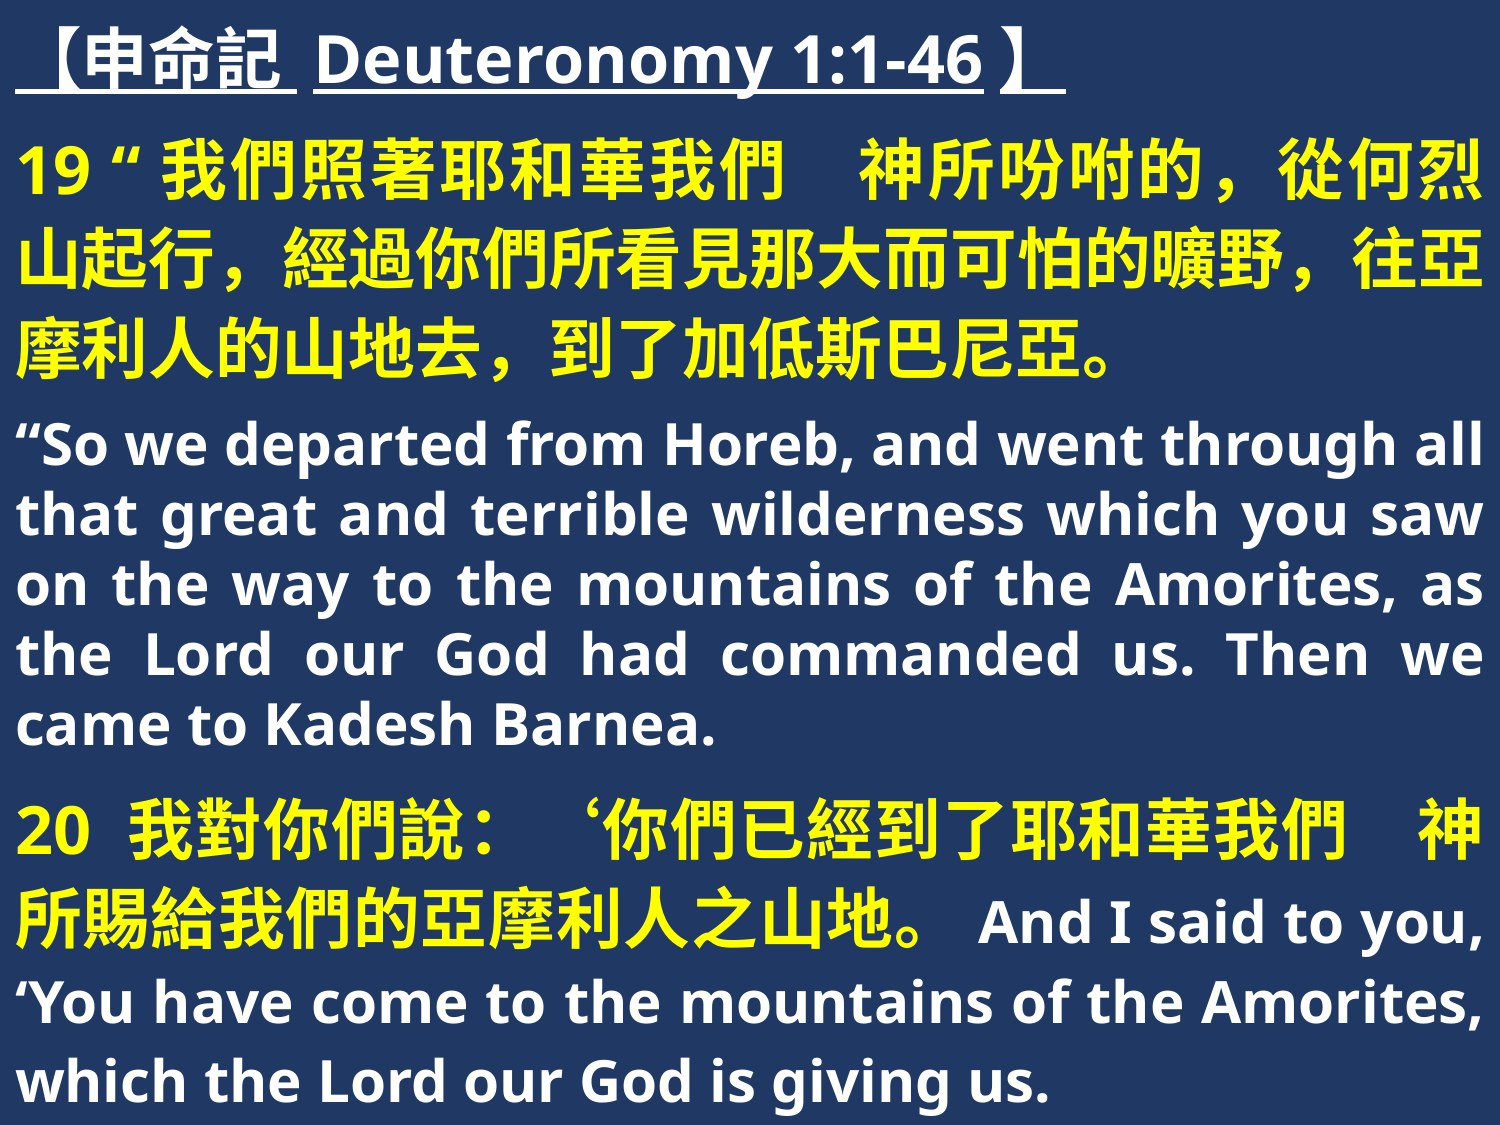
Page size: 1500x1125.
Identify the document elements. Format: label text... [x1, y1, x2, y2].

list 【申命記 Deuteronomy 1:1-46】 19 “我們照著耶和華我們 神所吩咐的，從何烈山起行，經過你們所看見那大而可怕的曠野，往亞摩利人的山地去，到了加低斯巴尼亞。 “So we departed from Horeb, and went through all that great and terrible wilderness which you saw on the way to the mountains of the Amorites, as the Lord our God had commanded us. Then we came to Kadesh Barnea. 20 我對你們說：‘你們已經到了耶和華我們 神所賜給我們的亞摩利人之山地。And I said to you, ‘You have come to the mountains of the Amorites, which the Lord our God is giving us. [0, 0, 1500, 1125]
